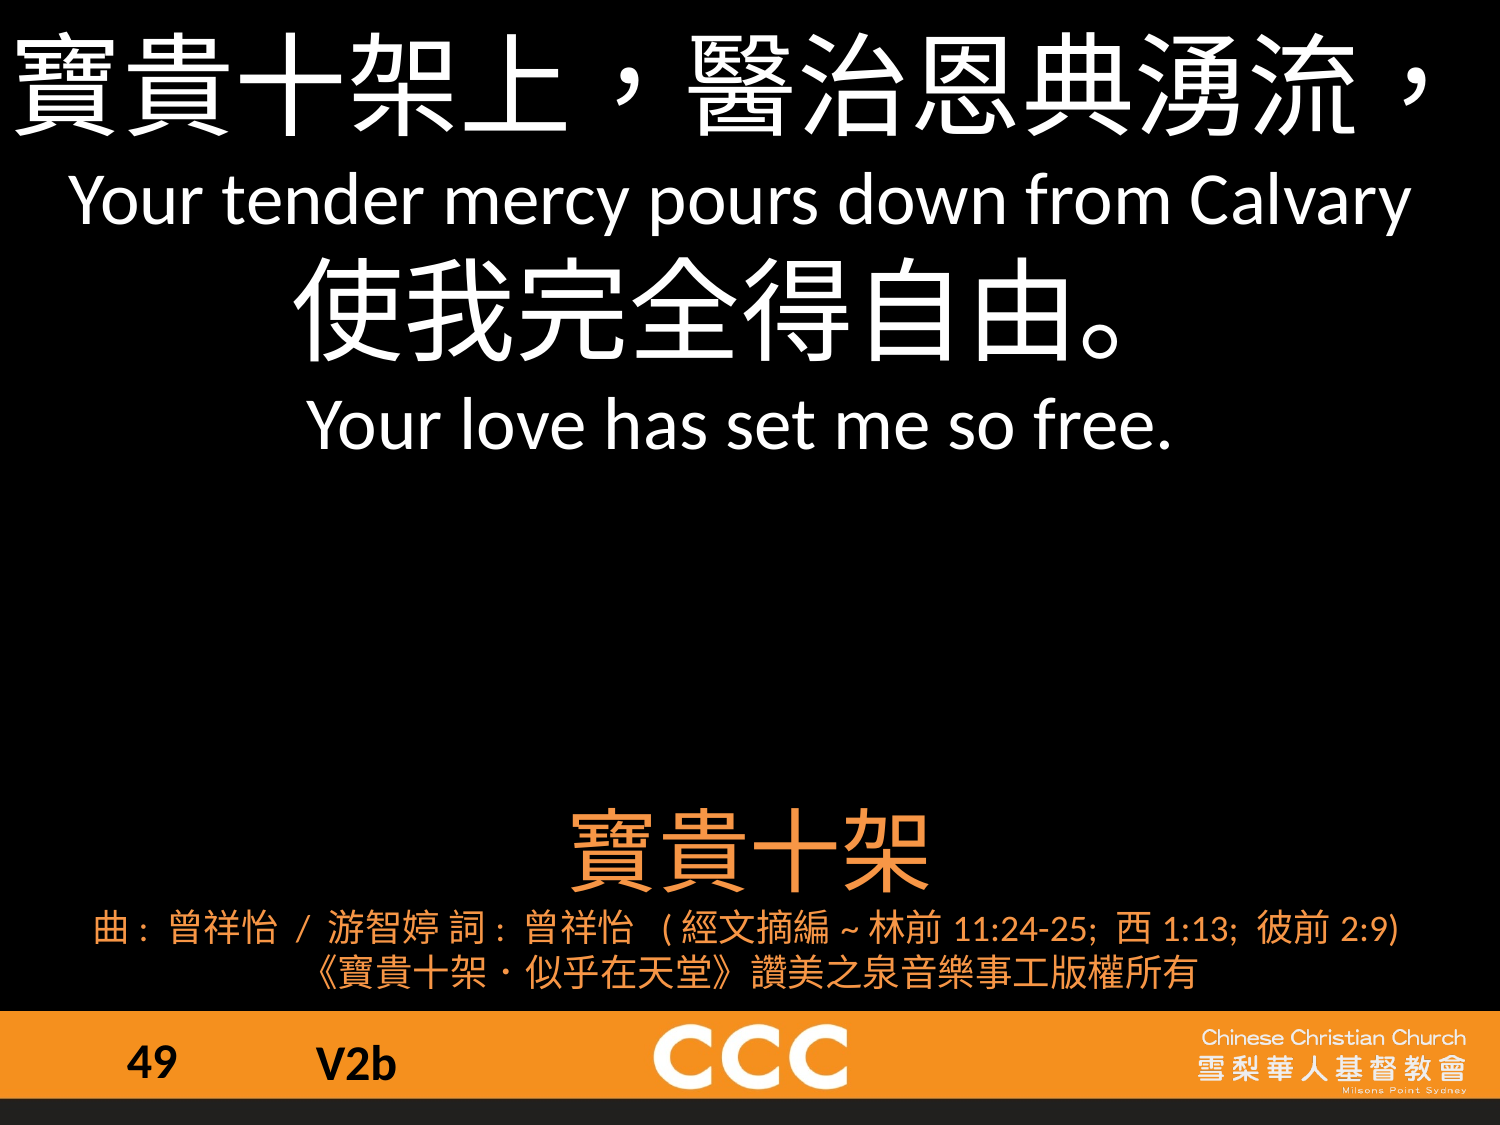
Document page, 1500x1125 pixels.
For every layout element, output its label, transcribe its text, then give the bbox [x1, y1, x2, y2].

text_box V2b [301, 1023, 431, 1099]
text_box 寶貴十架上，醫治恩典湧流， Your tender mercy pours down from Calvary 使我完全得自由。 Your love has set me so free. [0, 7, 1500, 472]
slide_number 49 [112, 1020, 215, 1094]
text_box 寶貴十架 曲: 曾祥怡 / 游智婷 詞: 曾祥怡 (經文摘編~林前11:24-25; 西1:13; 彼前2:9) 《寶貴十架．似乎在天堂》讚美之泉音樂事工版權所有 [0, 786, 1500, 1125]
